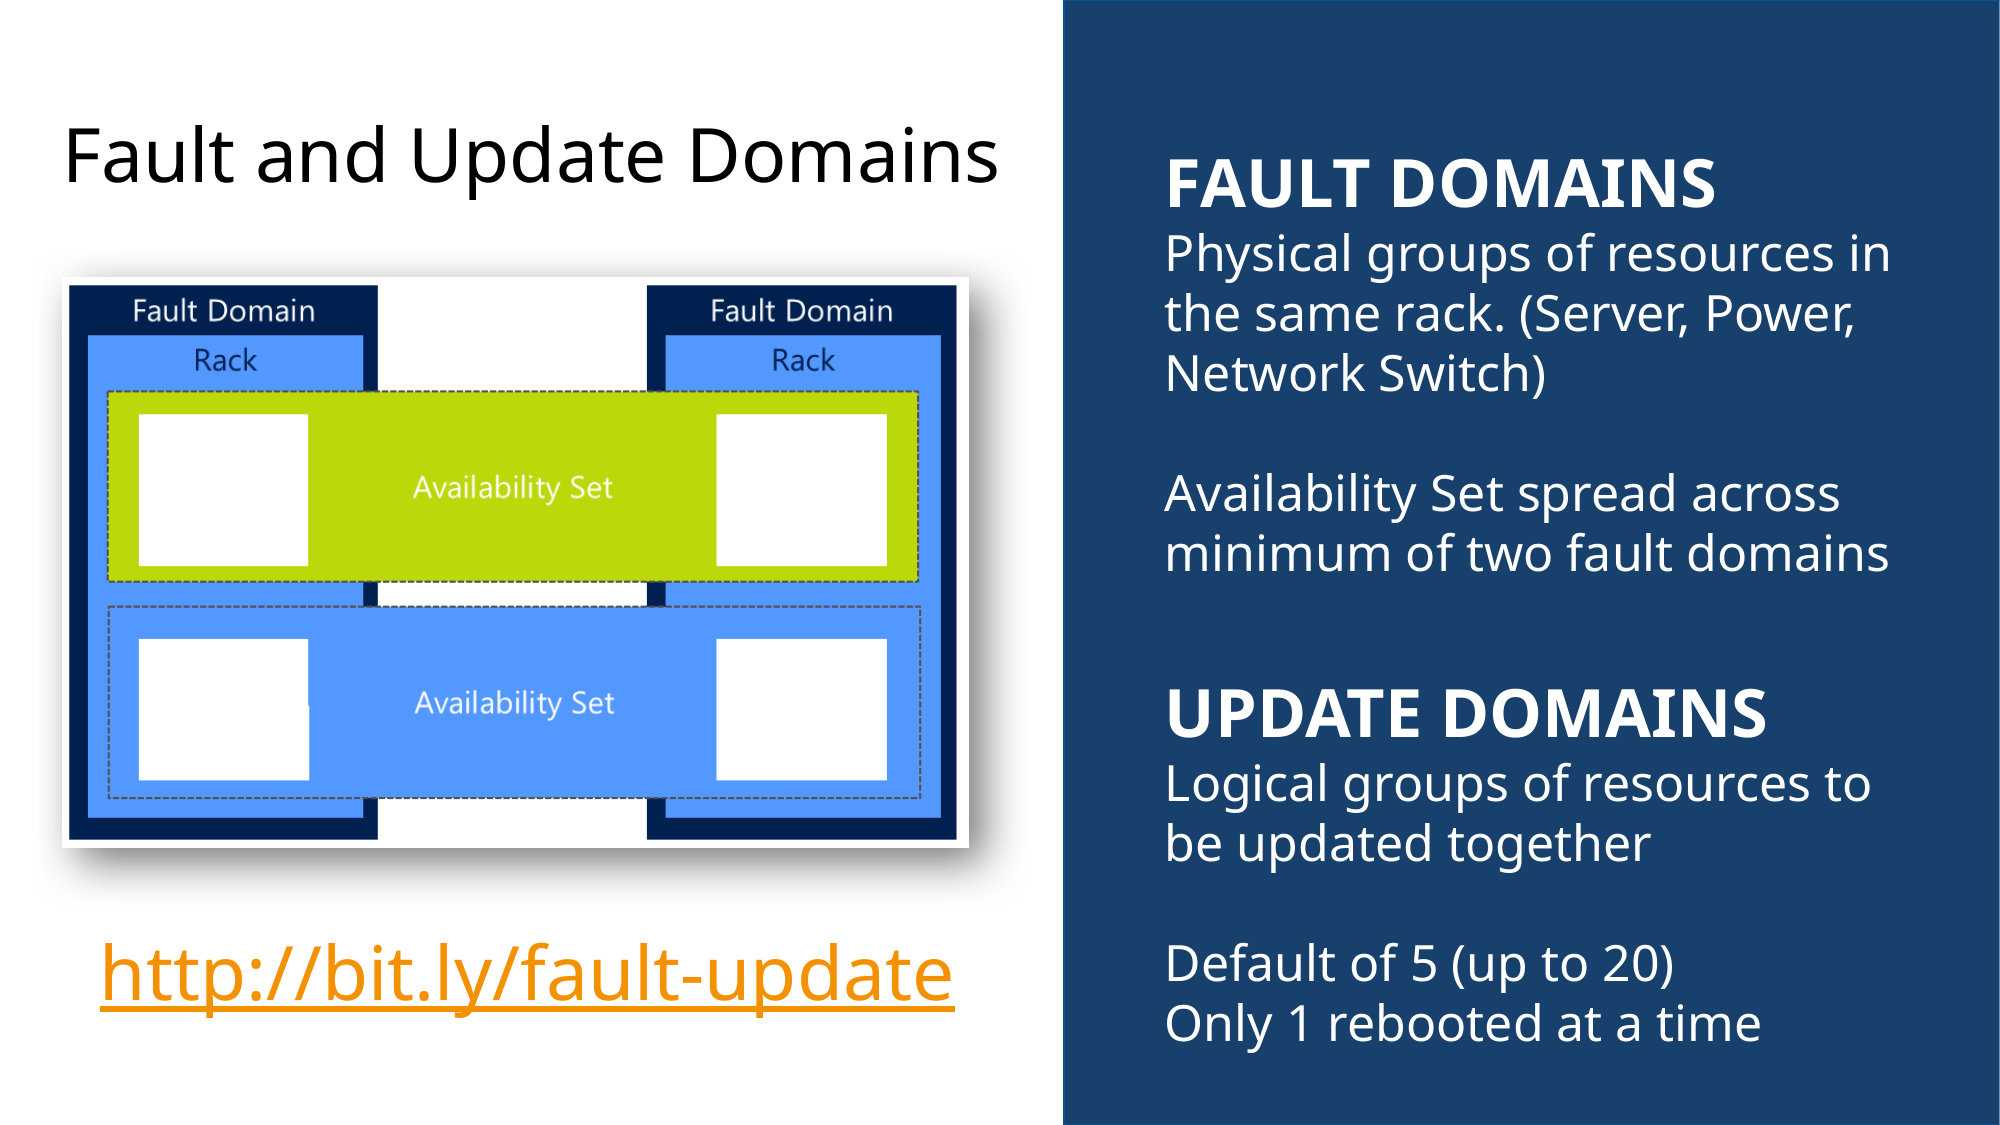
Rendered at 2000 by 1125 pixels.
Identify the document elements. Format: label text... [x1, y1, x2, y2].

text_box http://bit.ly/fault-update [85, 918, 970, 1036]
text_box [1063, 0, 2000, 1125]
list Fault Domains Physical groups of resources in the same rack. (Server, Power, Network Switch) Availability Set spread across minimum of two fault domains Update Domains Logical groups of resources to be updated together Default of 5 (up to 20) Only 1 rebooted at a time [1149, 133, 1956, 1019]
picture [62, 277, 969, 848]
text_box [0, 0, 213, 1125]
title Fault and Update Domains [47, 3, 1653, 207]
